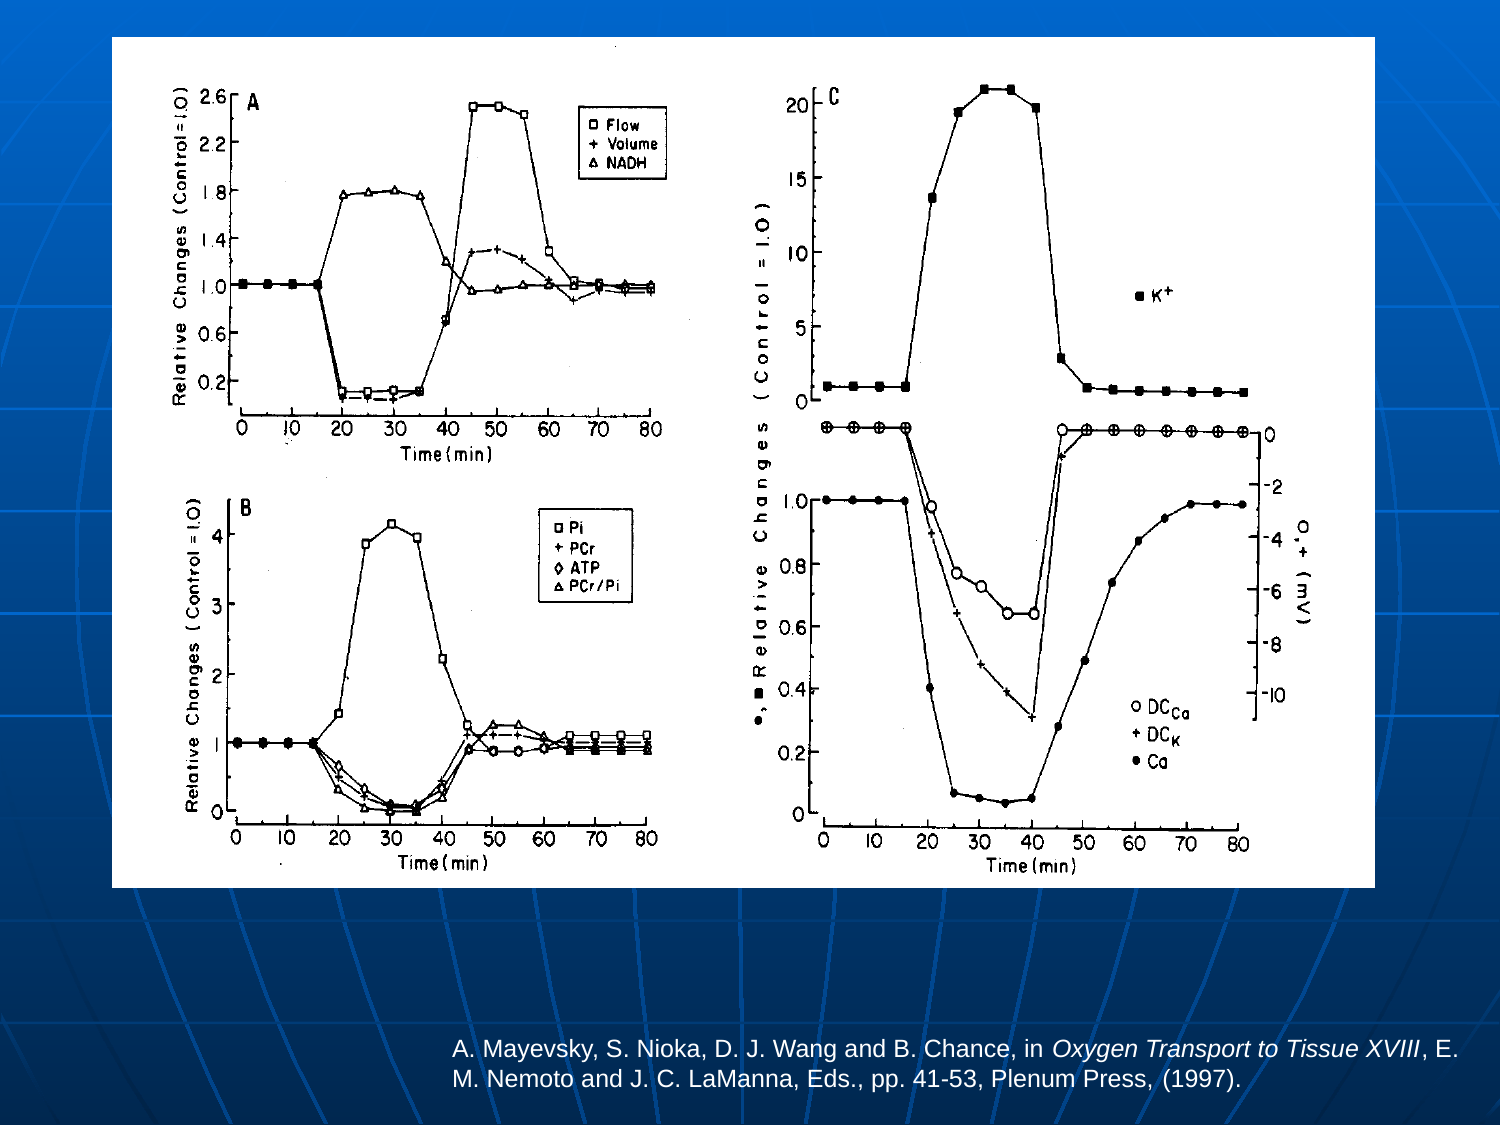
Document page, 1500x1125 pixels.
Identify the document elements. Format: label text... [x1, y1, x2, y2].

picture [112, 37, 1376, 888]
text_box A. Mayevsky, S. Nioka, D. J. Wang and B. Chance, in Oxygen Transport to Tissue XVIII, E. M. Nemoto and J. C. LaManna, Eds., pp. 41-53, Plenum Press, (1997). [437, 1024, 1475, 1100]
